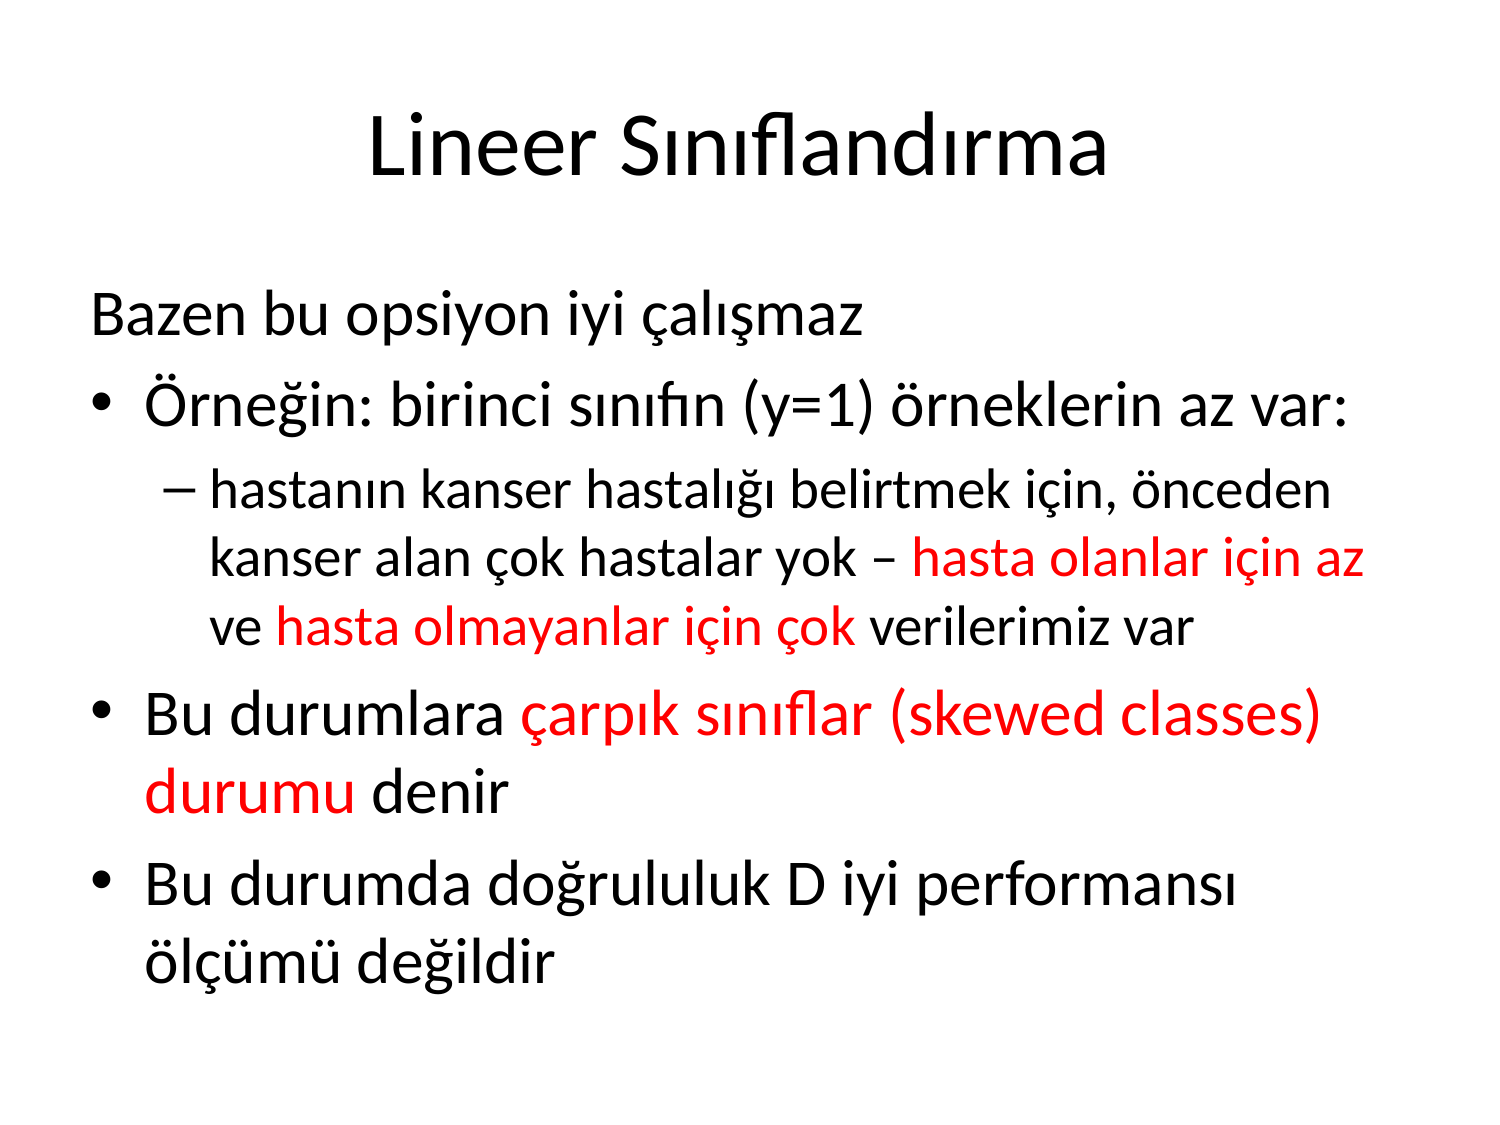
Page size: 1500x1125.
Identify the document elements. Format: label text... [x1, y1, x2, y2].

list Bazen bu opsiyon iyi çalışmaz Örneğin: birinci sınıfın (y=1) örneklerin az var: hastanın kanser hastalığı belirtmek için, önceden kanser alan çok hastalar yok – hasta olanlar için az ve hasta olmayanlar için çok verilerimiz var Bu durumlara çarpık sınıflar (skewed classes) durumu denir Bu durumda doğrululuk D iyi performansı ölçümü değildir [75, 262, 1425, 1005]
title Lineer Sınıflandırma [75, 45, 1425, 233]
